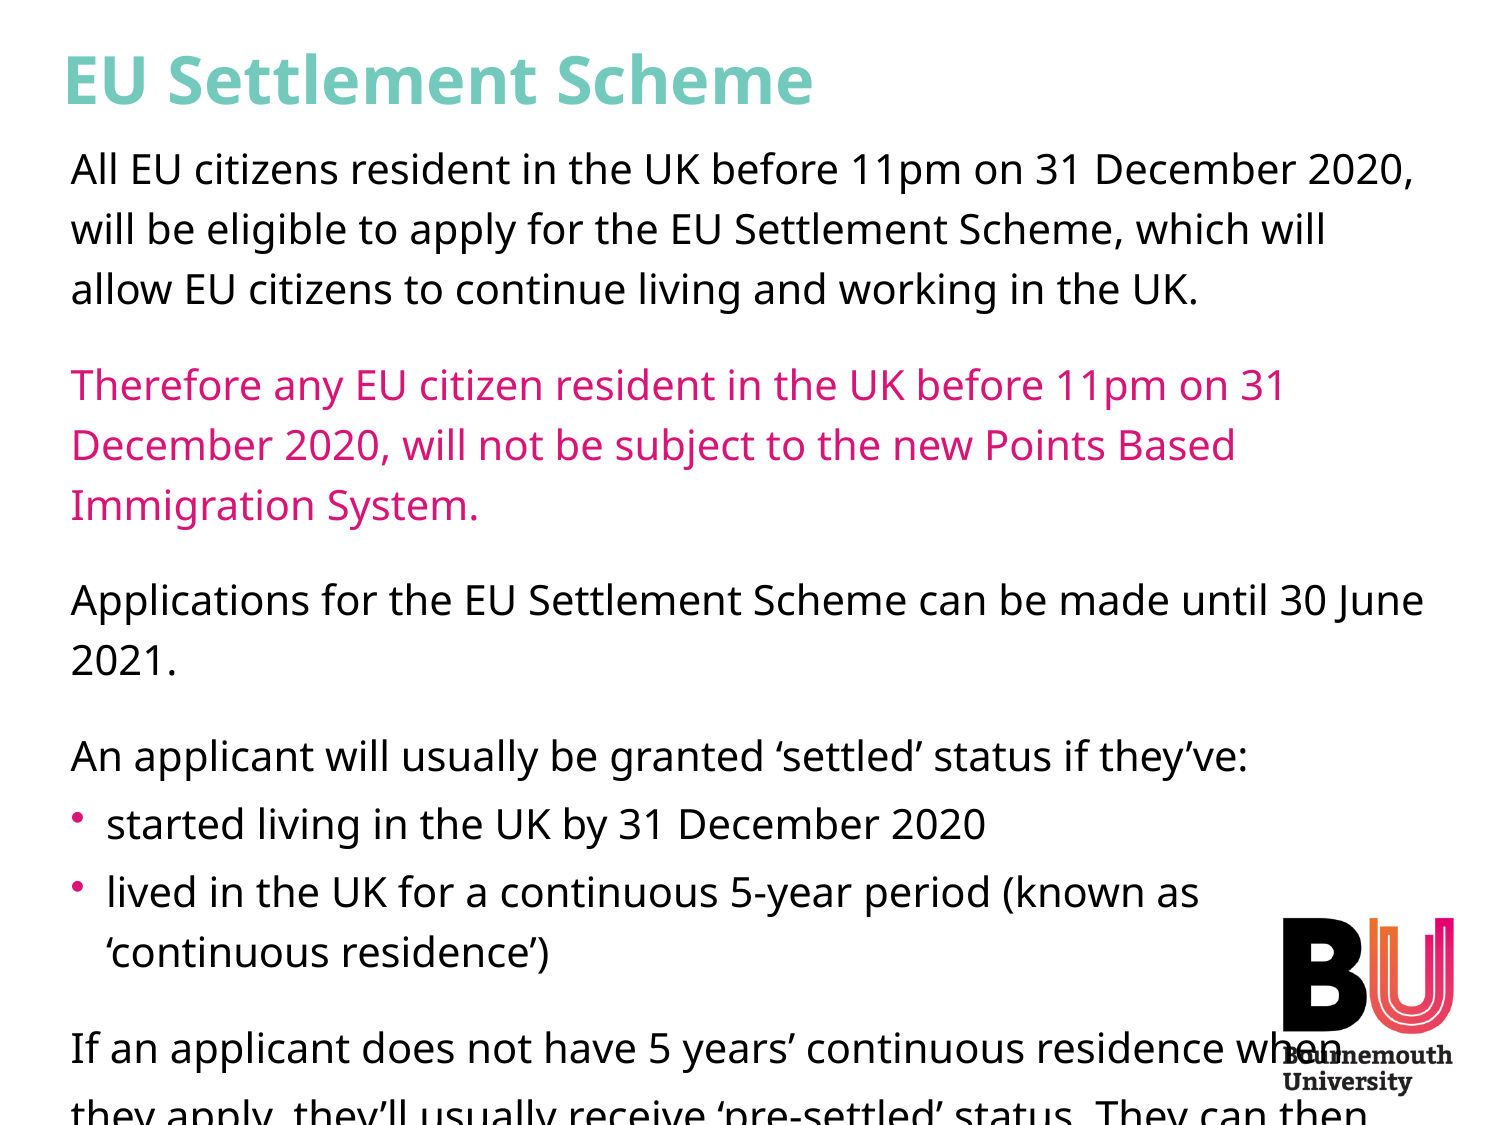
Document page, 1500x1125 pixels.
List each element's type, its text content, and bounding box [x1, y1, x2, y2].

title EU Settlement Scheme [17, 0, 1409, 157]
list All EU citizens resident in the UK before 11pm on 31 December 2020, will be eligible to apply for the EU Settlement Scheme, which will allow EU citizens to continue living and working in the UK. Therefore any EU citizen resident in the UK before 11pm on 31 December 2020, will not be subject to the new Points Based Immigration System. Applications for the EU Settlement Scheme can be made until 30 June 2021. An applicant will usually be granted ‘settled’ status if they’ve: started living in the UK by 31 December 2020 lived in the UK for a continuous 5-year period (known as ‘continuous residence’) If an applicant does not have 5 years’ continuous residence when they apply, they’ll usually receive ‘pre-settled’ status. They can then stay in the UK for a further 5 years to be granted settled status. [49, 125, 1451, 1107]
picture [1451, 907, 1461, 1107]
